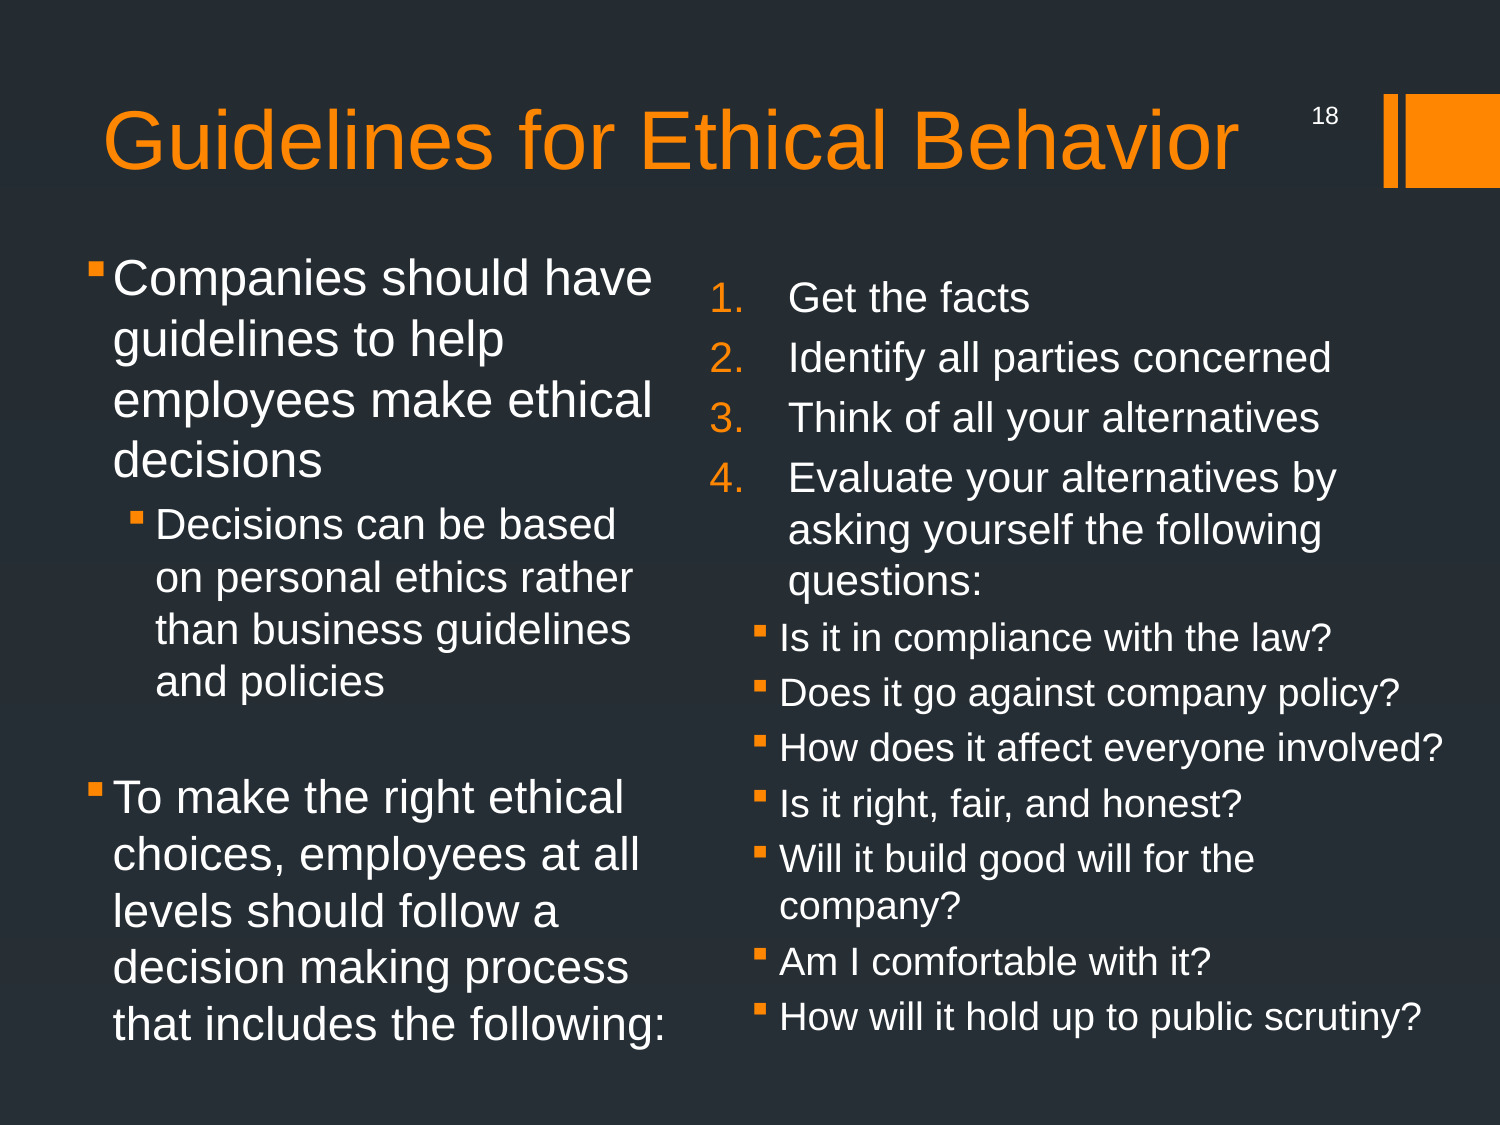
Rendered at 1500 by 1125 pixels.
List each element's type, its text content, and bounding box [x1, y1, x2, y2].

slide_number 18 [1199, 90, 1355, 140]
list Companies should have guidelines to help employees make ethical decisions Decisions can be based on personal ethics rather than business guidelines and policies To make the right ethical choices, employees at all levels should follow a decision making process that includes the following: [62, 237, 688, 1100]
title Guidelines for Ethical Behavior [87, 4, 1288, 194]
list Get the facts Identify all parties concerned Think of all your alternatives Evaluate your alternatives by asking yourself the following questions: Is it in compliance with the law? Does it go against company policy? How does it affect everyone involved? Is it right, fair, and honest? Will it build good will for the company? Am I comfortable with it? How will it hold up to public scrutiny? [687, 262, 1463, 1125]
slide_number [985, 90, 1181, 139]
